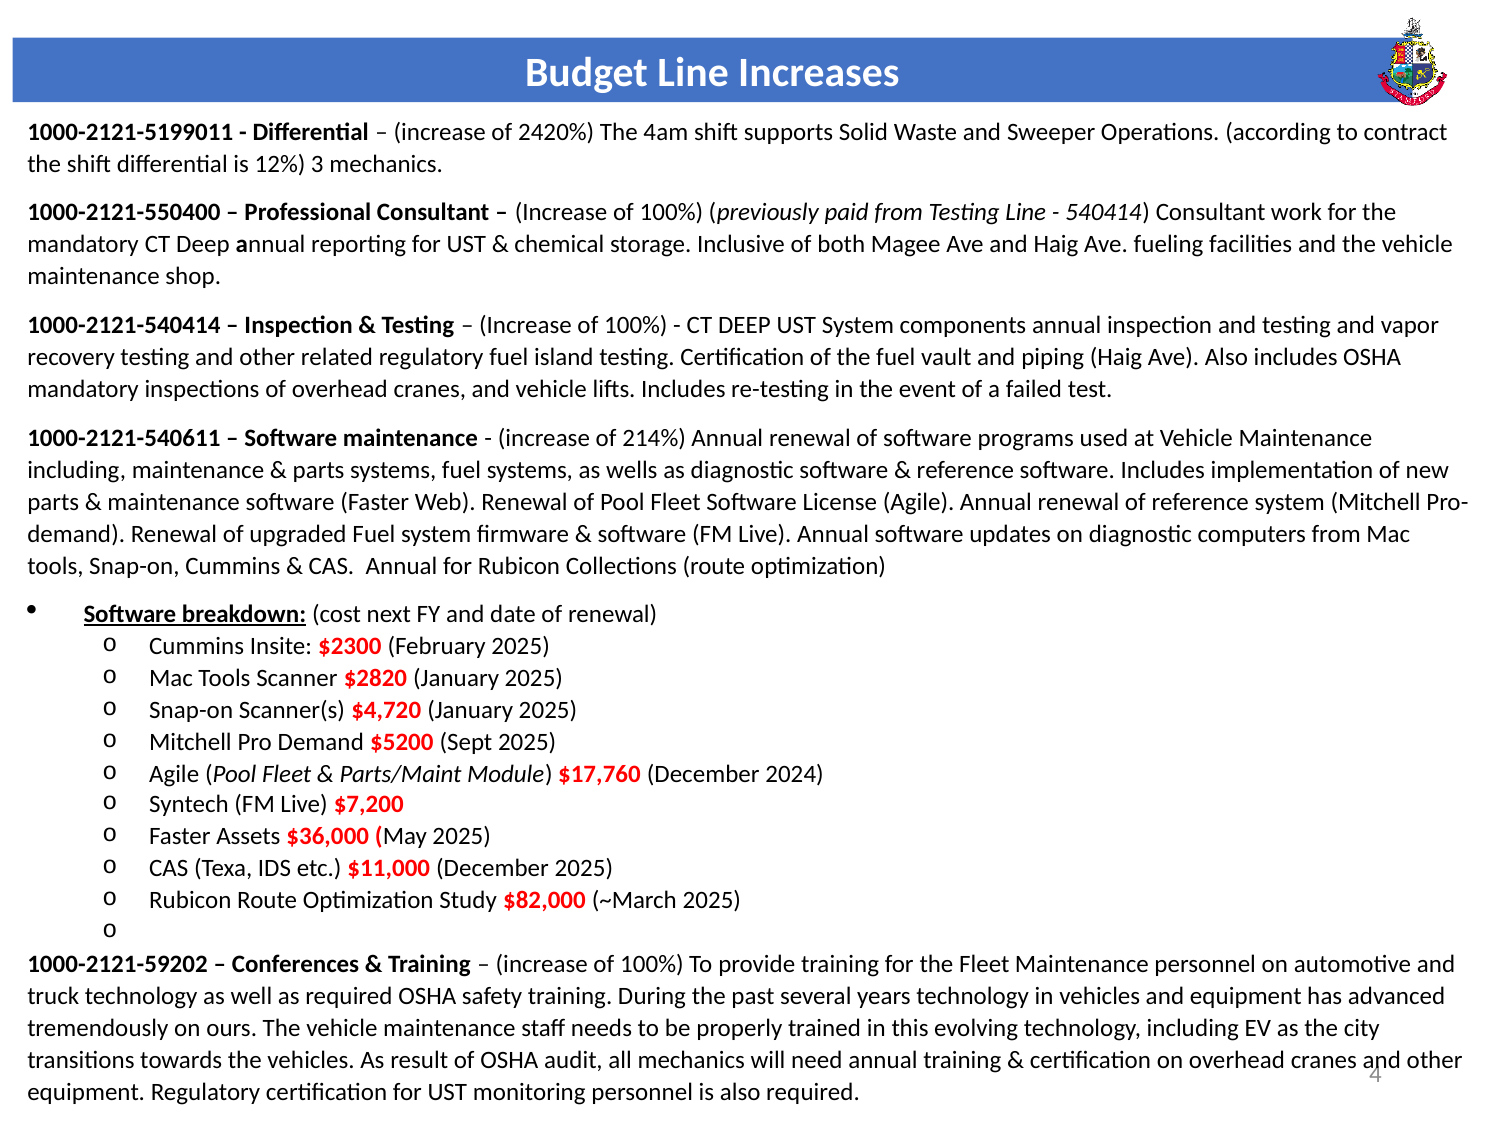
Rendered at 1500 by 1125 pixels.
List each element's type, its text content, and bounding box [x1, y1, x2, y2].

text_box Budget Line Increases [12, 37, 1376, 103]
picture [1376, 17, 1449, 106]
text_box 1000-2121-5199011 - Differential – (increase of 2420%) The 4am shift supports Solid Waste and Sweeper Operations. (according to contract the shift differential is 12%) 3 mechanics. 1000-2121-550400 – Professional Consultant – (Increase of 100%) (previously paid from Testing Line - 540414) Consultant work for the mandatory CT Deep annual reporting for UST & chemical storage. Inclusive of both Magee Ave and Haig Ave. fueling facilities and the vehicle maintenance shop. 1000-2121-540414 – Inspection & Testing – (Increase of 100%) - CT DEEP UST System components annual inspection and testing and vapor recovery testing and other related regulatory fuel island testing. Certification of the fuel vault and piping (Haig Ave). Also includes OSHA mandatory inspections of overhead cranes, and vehicle lifts. Includes re-testing in the event of a failed test. 1000-2121-540611 – Software maintenance - (increase of 214%) Annual renewal of software programs used at Vehicle Maintenance including, maintenance & parts systems, fuel systems, as wells as diagnostic software & reference software. Includes implementation of new parts & maintenance software (Faster Web). Renewal of Pool Fleet Software License (Agile). Annual renewal of reference system (Mitchell Pro-demand). Renewal of upgraded Fuel system firmware & software (FM Live). Annual software updates on diagnostic computers from Mac tools, Snap-on, Cummins & CAS. Annual for Rubicon Collections (route optimization) Software breakdown: (cost next FY and date of renewal) Cummins Insite: $2300 (February 2025) Mac Tools Scanner $2820 (January 2025) Snap-on Scanner(s) $4,720 (January 2025) Mitchell Pro Demand $5200 (Sept 2025) Agile (Pool Fleet & Parts/Maint Module) $17,760 (December 2024) Syntech (FM Live) $7,200 Faster Assets $36,000 (May 2025) CAS (Texa, IDS etc.) $11,000 (December 2025) Rubicon Route Optimization Study $82,000 (~March 2025) 1000-2121-59202 – Conferences & Training – (increase of 100%) To provide training for the Fleet Maintenance personnel on automotive and truck technology as well as required OSHA safety training. During the past several years technology in vehicles and equipment has advanced tremendously on ours. The vehicle maintenance staff needs to be properly trained in this evolving technology, including EV as the city transitions towards the vehicles. As result of OSHA audit, all mechanics will need annual training & certification on overhead cranes and other equipment. Regulatory certification for UST monitoring personnel is also required. [12, 105, 1488, 1114]
